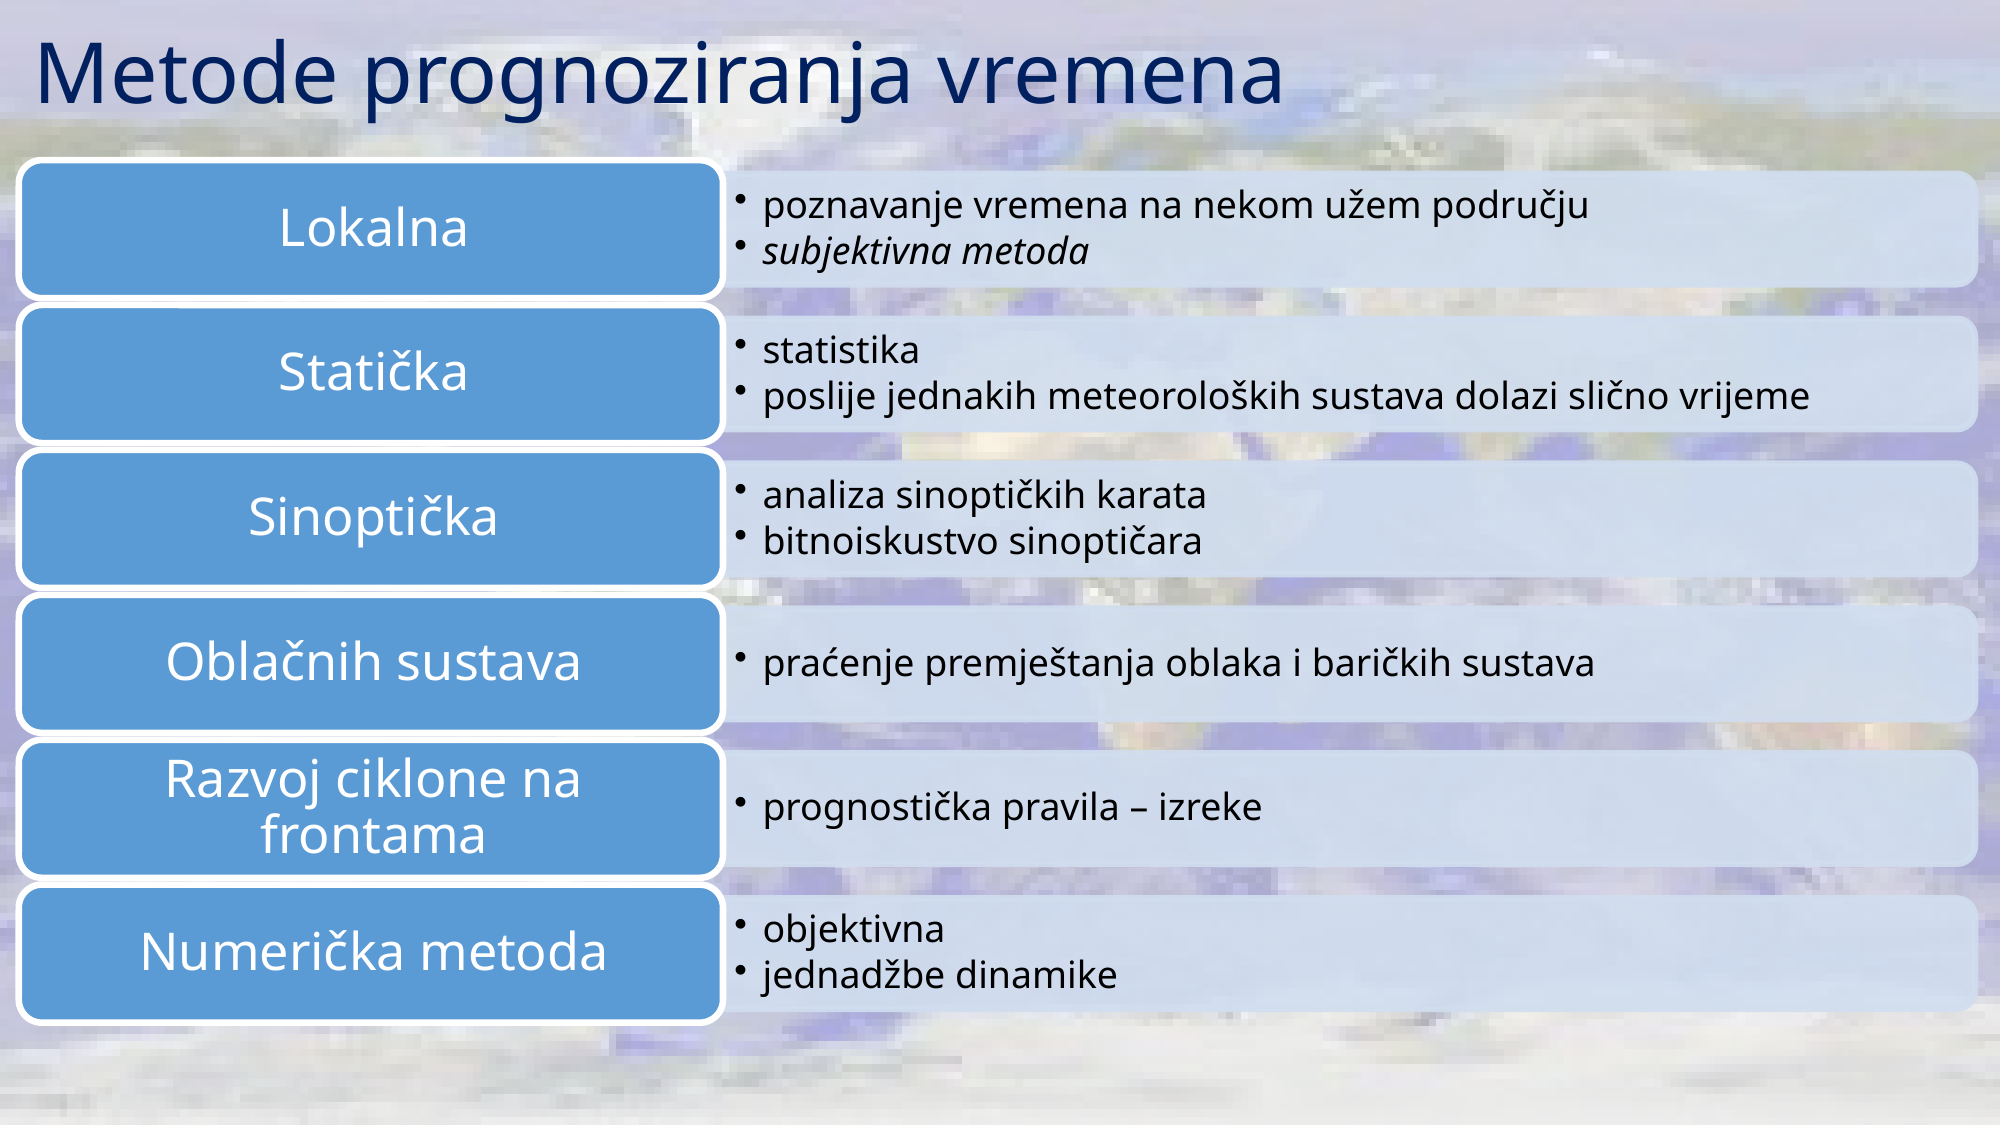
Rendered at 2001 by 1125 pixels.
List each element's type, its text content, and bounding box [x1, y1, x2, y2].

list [18, 159, 1976, 1024]
title Metode prognoziranja vremena [18, 22, 1975, 130]
